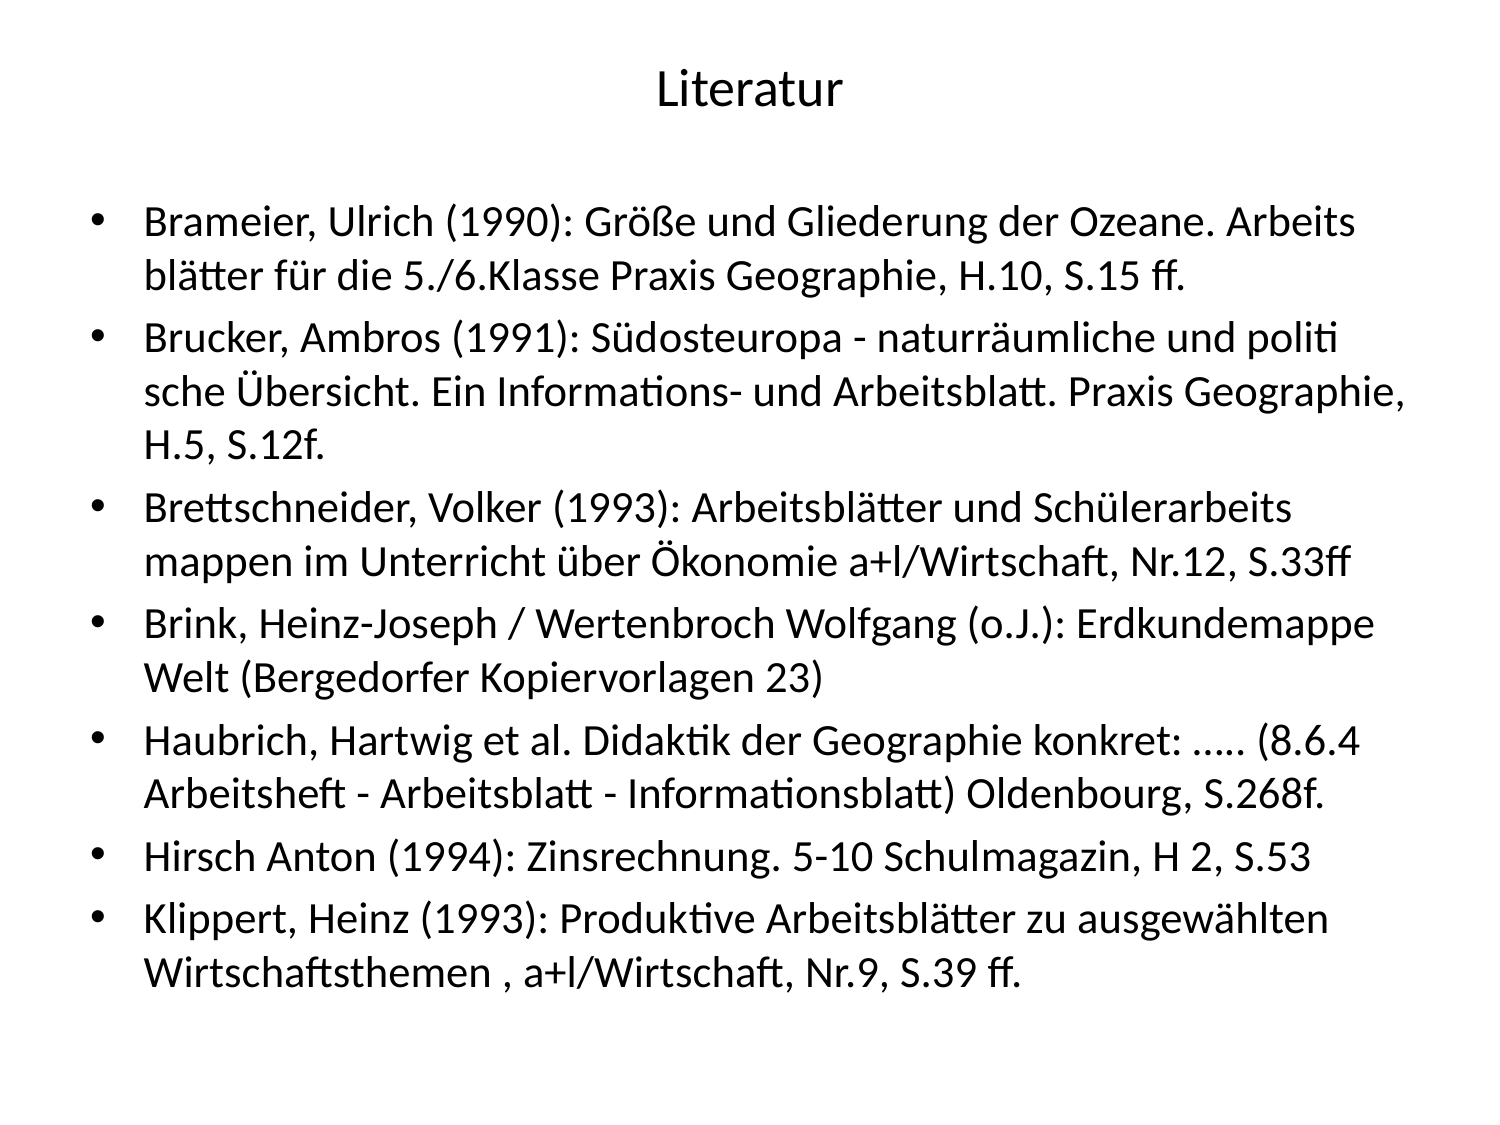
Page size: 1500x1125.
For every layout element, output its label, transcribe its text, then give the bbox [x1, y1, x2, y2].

title Lite­ratur [75, 45, 1425, 126]
list Bram­eier, Ulrich (1990): Größe und Gliede­rung der Ozeane. Arbeits­blät­ter für die 5./6.Klasse Praxis Geo­gra­phie, H.10, S.15 ff. Bru­cker, Ambros (1991): Süd­ost­europa - natur­räum­liche und politi­sche Über­sicht. Ein Informa­tions- und Arbeits­blatt. Praxis Geo­gra­phie, H.5, S.12f. Brett­schnei­der, Volker (1993): Arbeits­blät­ter und Schü­ler­arbeits­mappen im Unter­richt über Ökono­mie a+l/Wirt­schaft, Nr.12, S.33ff Brink, Heinz-Joseph / Wertenbroch Wolf­gang (o.J.): Erdkundemappe Welt (Bergedorfer Kopier­vor­lagen 23) Haubrich, Hart­wig et al. Didak­tik der Geo­gra­phie kon­kret: ….. (8.6.4 Arbeits­heft - Arbeits­blatt - Informa­tions­blatt) Oldenbourg, S.268f. Hirsch Anton (1994): Zins­rech­nung. 5-10 Schul­maga­zin, H 2, S.53 Klippert, Heinz (1993): Produk­tive Arbeits­blät­ter zu aus­gewähl­ten Wirt­schaftsthemen , a+l/Wirt­schaft, Nr.9, S.39 ff. [75, 184, 1425, 1005]
